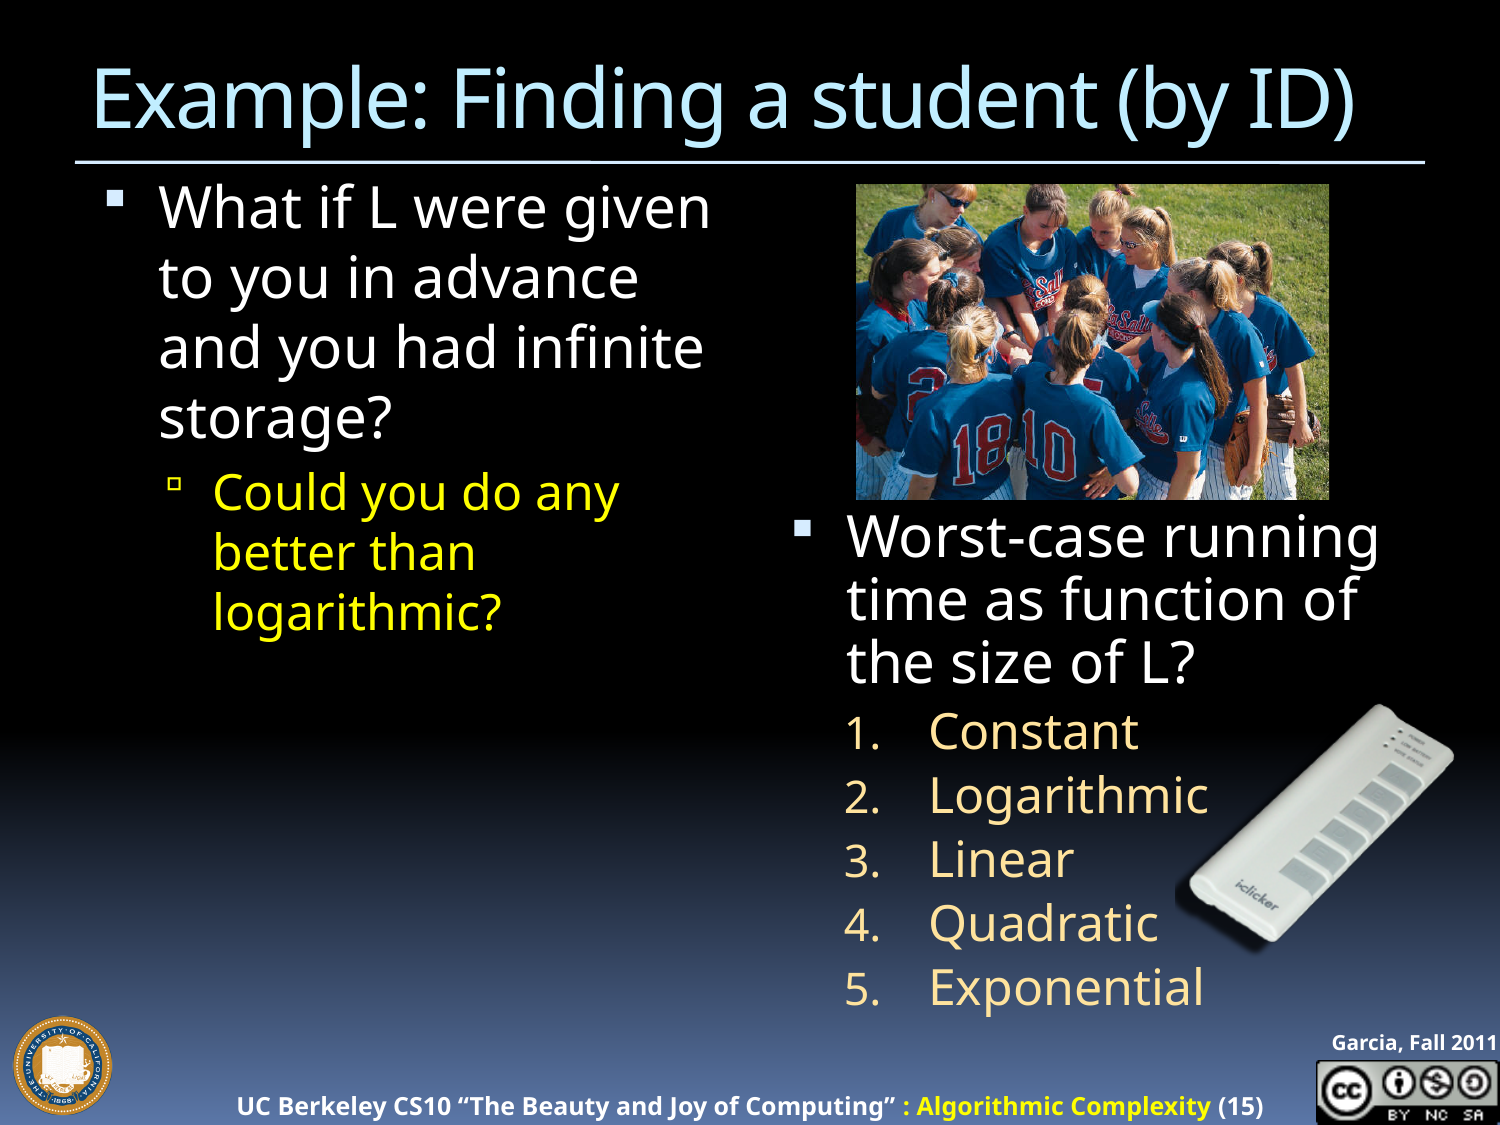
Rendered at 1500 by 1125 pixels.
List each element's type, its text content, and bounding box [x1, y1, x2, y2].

picture [12, 1015, 113, 1116]
list What if L were given to you in advance and you had infinite storage? Could you do any better than logarithmic? [75, 163, 763, 1034]
picture [855, 184, 1330, 501]
title Example: Finding a student (by ID) [75, 37, 1425, 163]
picture [1316, 1060, 1500, 1125]
picture [1174, 699, 1459, 959]
list Worst-case running time as function of the size of L? Constant Logarithmic Linear Quadratic Exponential [763, 499, 1427, 1034]
